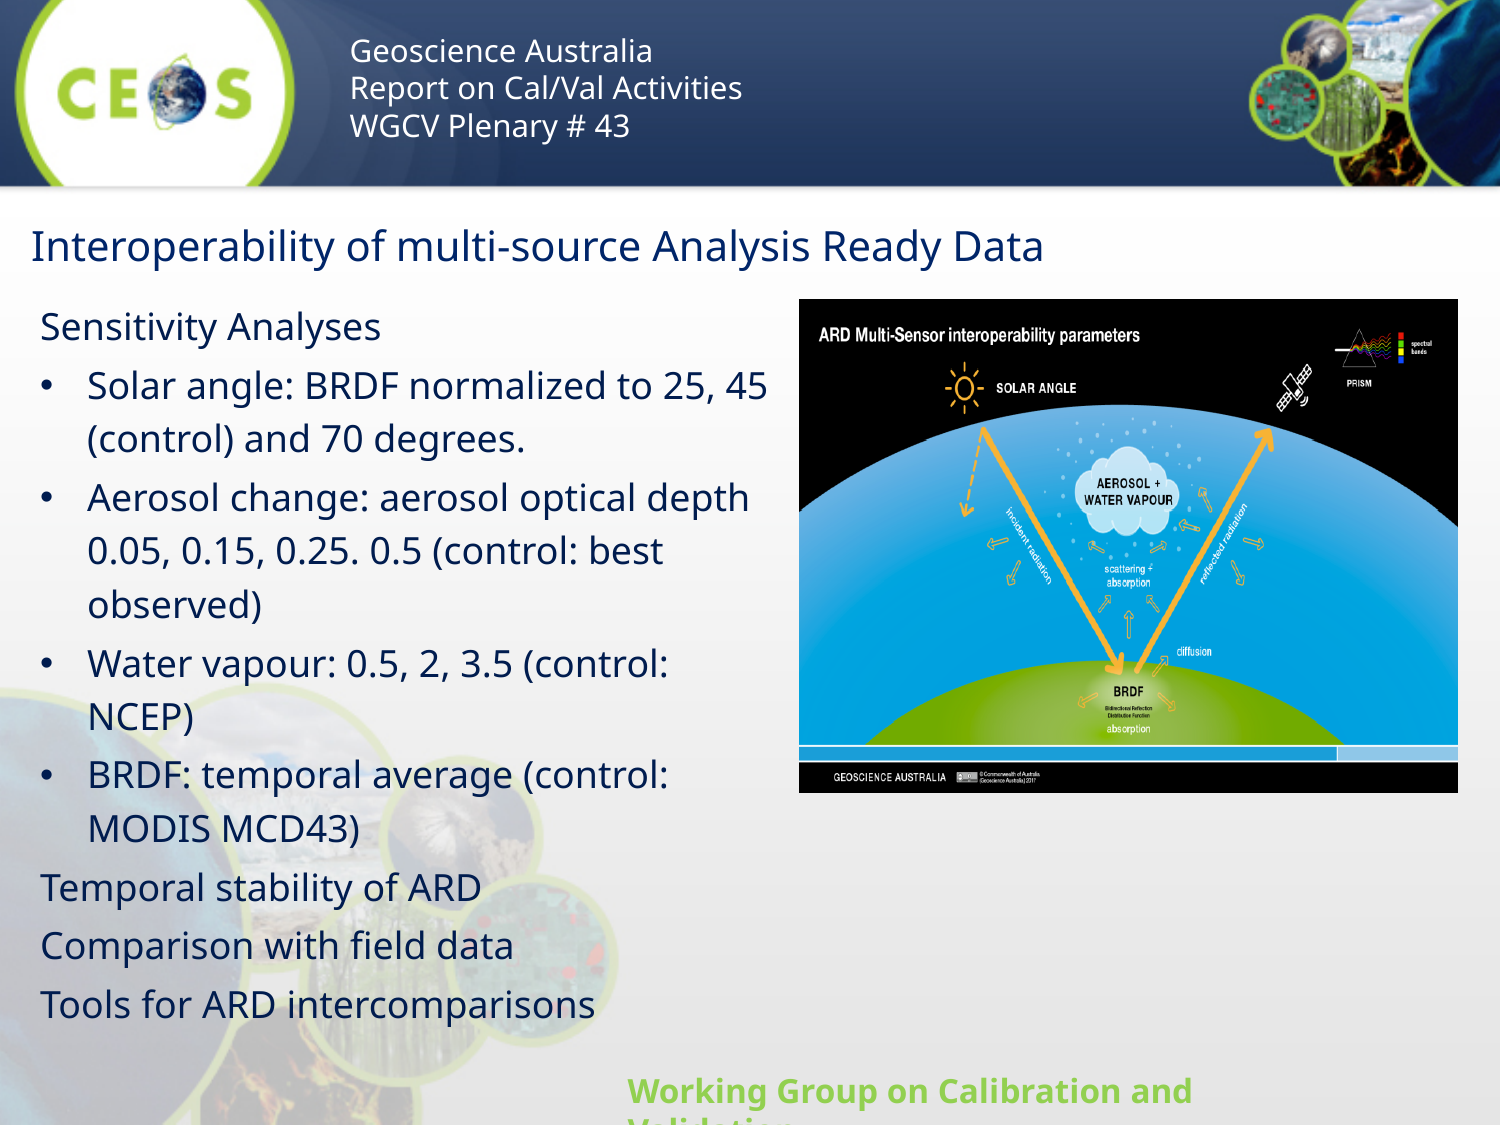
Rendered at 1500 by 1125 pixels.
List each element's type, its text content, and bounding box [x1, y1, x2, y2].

title Interoperability of multi-source Analysis Ready Data [16, 212, 1309, 288]
text_box Geoscience Australia Report on Cal/Val Activities WGCV Plenary # 43 [349, 31, 783, 144]
picture [0, 0, 1500, 1125]
text_box Sensitivity Analyses Solar angle: BRDF normalized to 25, 45 (control) and 70 degrees. Aerosol change: aerosol optical depth 0.05, 0.15, 0.25. 0.5 (control: best observed) Water vapour: 0.5, 2, 3.5 (control: NCEP) BRDF: temporal average (control: MODIS MCD43) Temporal stability of ARD Comparison with field data Tools for ARD intercomparisons [25, 287, 800, 888]
